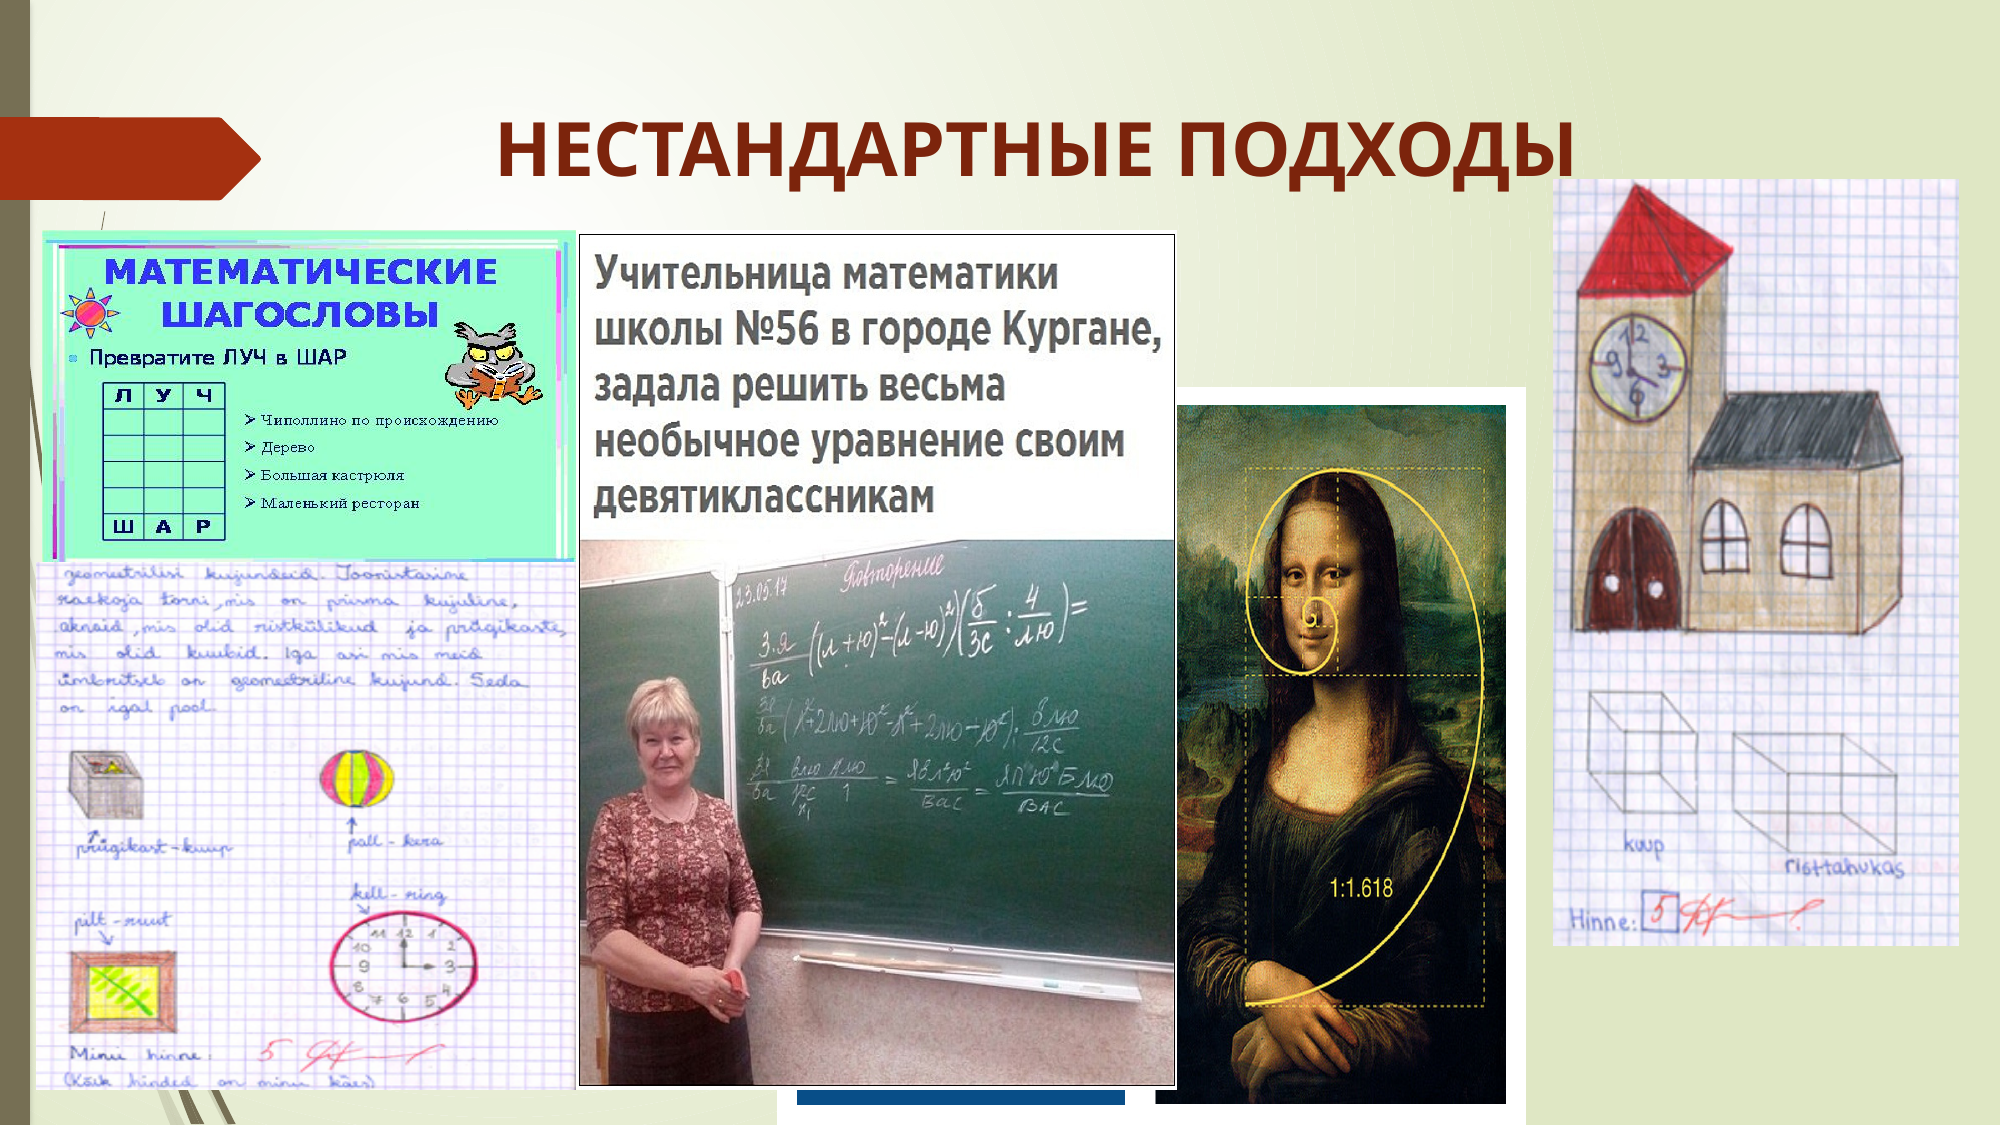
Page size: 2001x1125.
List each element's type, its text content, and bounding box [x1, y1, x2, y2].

text_box НЕСТАНДАРТНЫЕ ПОДХОДЫ [306, 94, 1788, 199]
picture [36, 230, 1527, 1125]
picture [1553, 178, 1959, 946]
